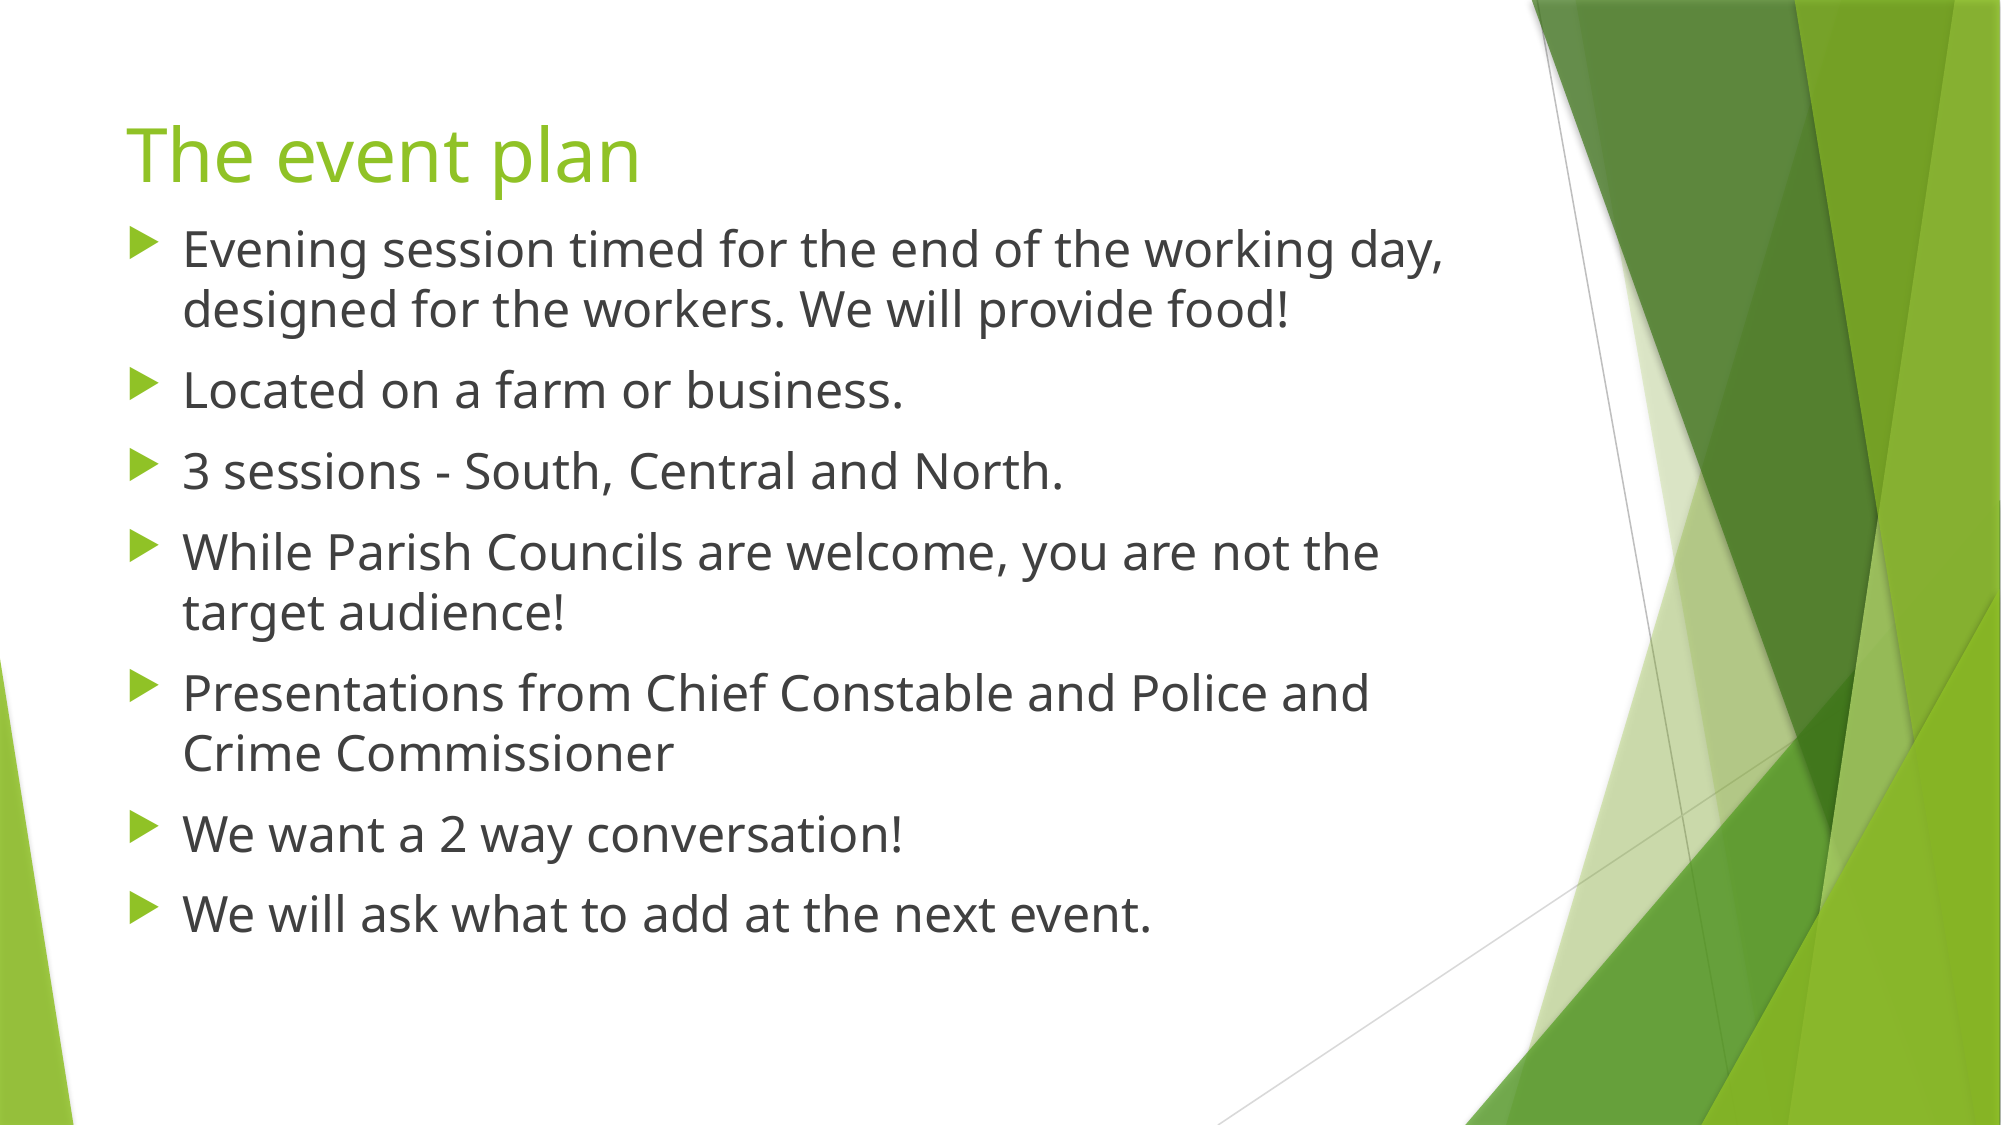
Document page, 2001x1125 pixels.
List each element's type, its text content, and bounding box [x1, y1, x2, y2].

list Evening session timed for the end of the working day, designed for the workers. We will provide food! Located on a farm or business. 3 sessions - South, Central and North. While Parish Councils are welcome, you are not the target audience! Presentations from Chief Constable and Police and Crime Commissioner We want a 2 way conversation! We will ask what to add at the next event. [111, 210, 1522, 992]
title The event plan [111, 99, 1522, 210]
